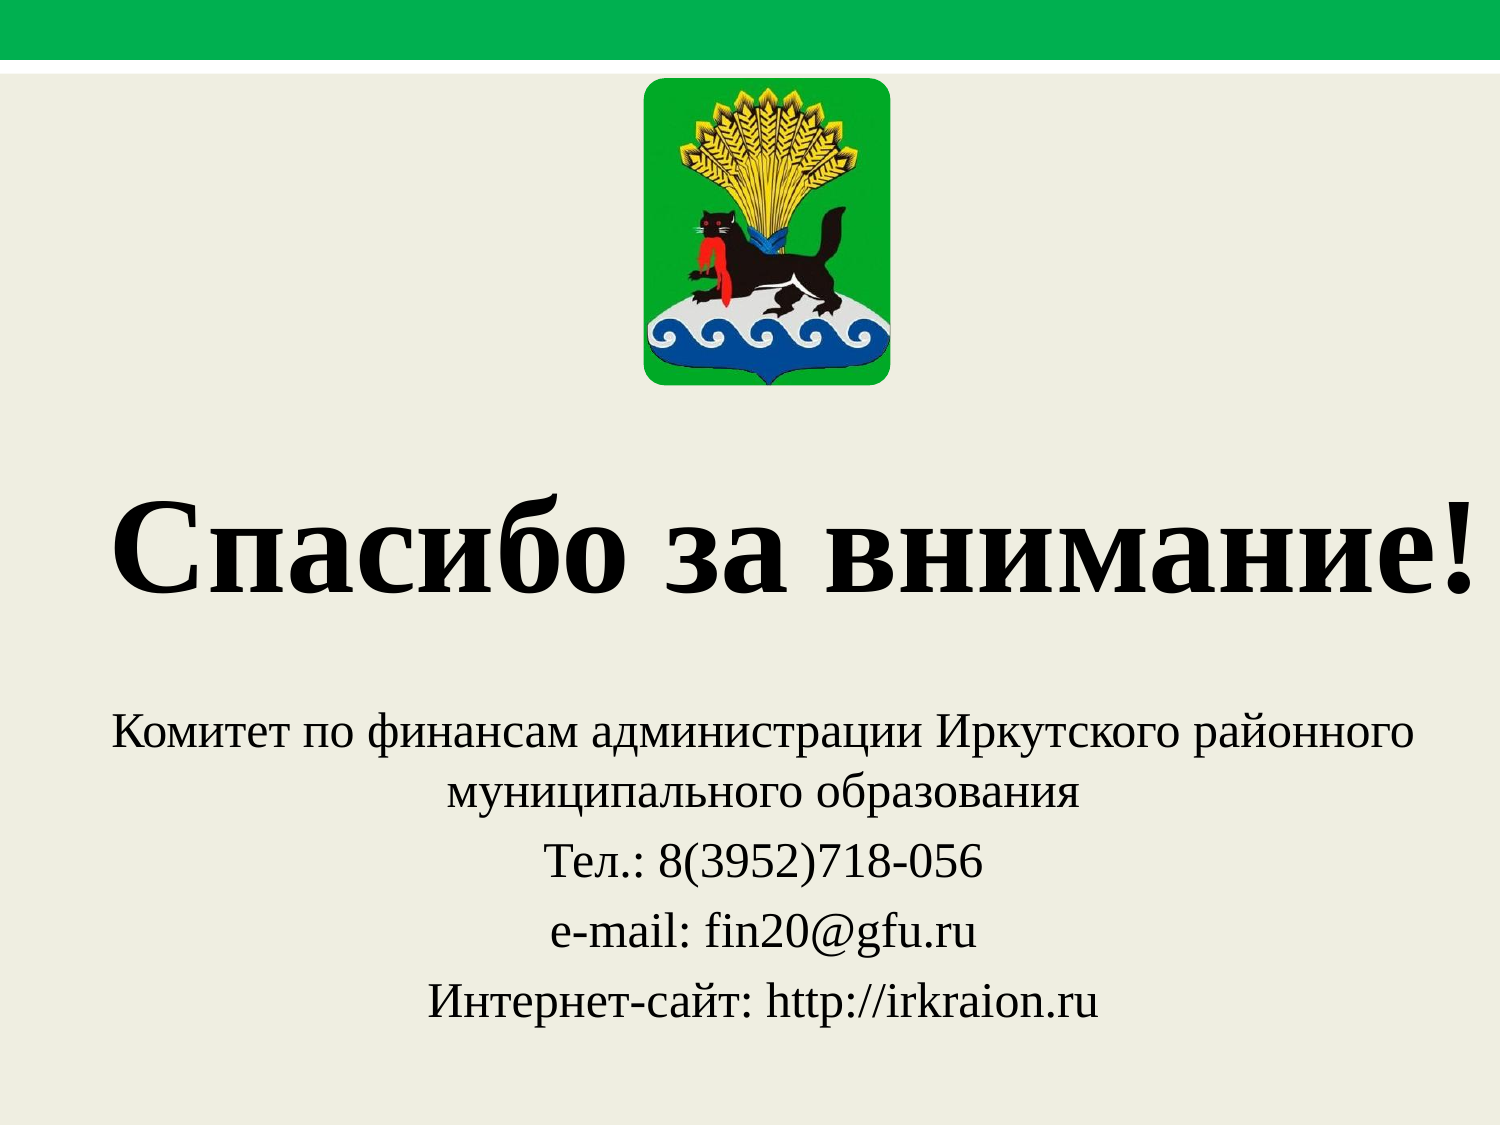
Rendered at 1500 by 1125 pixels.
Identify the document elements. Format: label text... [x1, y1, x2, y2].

text_box Комитет по финансам администрации Иркутского районного муниципального образования Тел.: 8(3952)718-056 e-mail: fin20@gfu.ru Интернет-сайт: http://irkraion.ru [88, 550, 1439, 1069]
picture [643, 77, 891, 386]
title Спасибо за внимание! [92, 456, 1500, 619]
